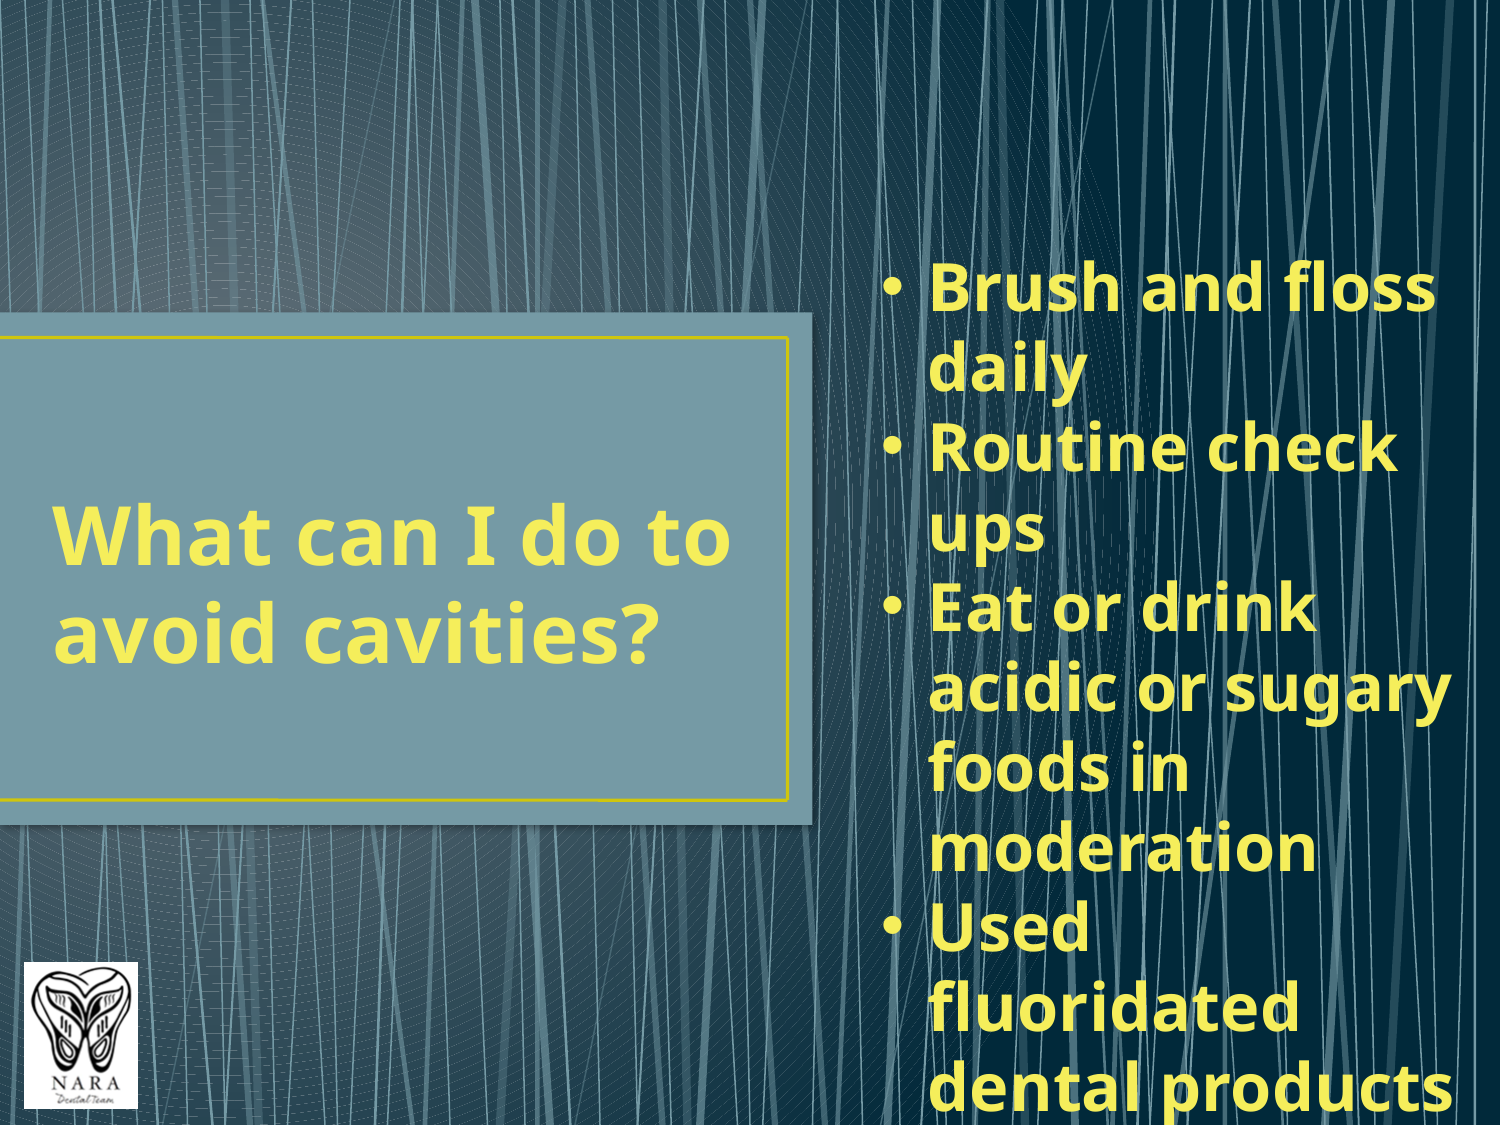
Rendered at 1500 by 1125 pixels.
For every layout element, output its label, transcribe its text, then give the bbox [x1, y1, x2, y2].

picture [24, 962, 139, 1109]
title What can I do to avoid cavities? [37, 425, 763, 688]
text_box Brush and floss daily Routine check ups Eat or drink acidic or sugary foods in moderation Used fluoridated dental products [865, 237, 1479, 1125]
